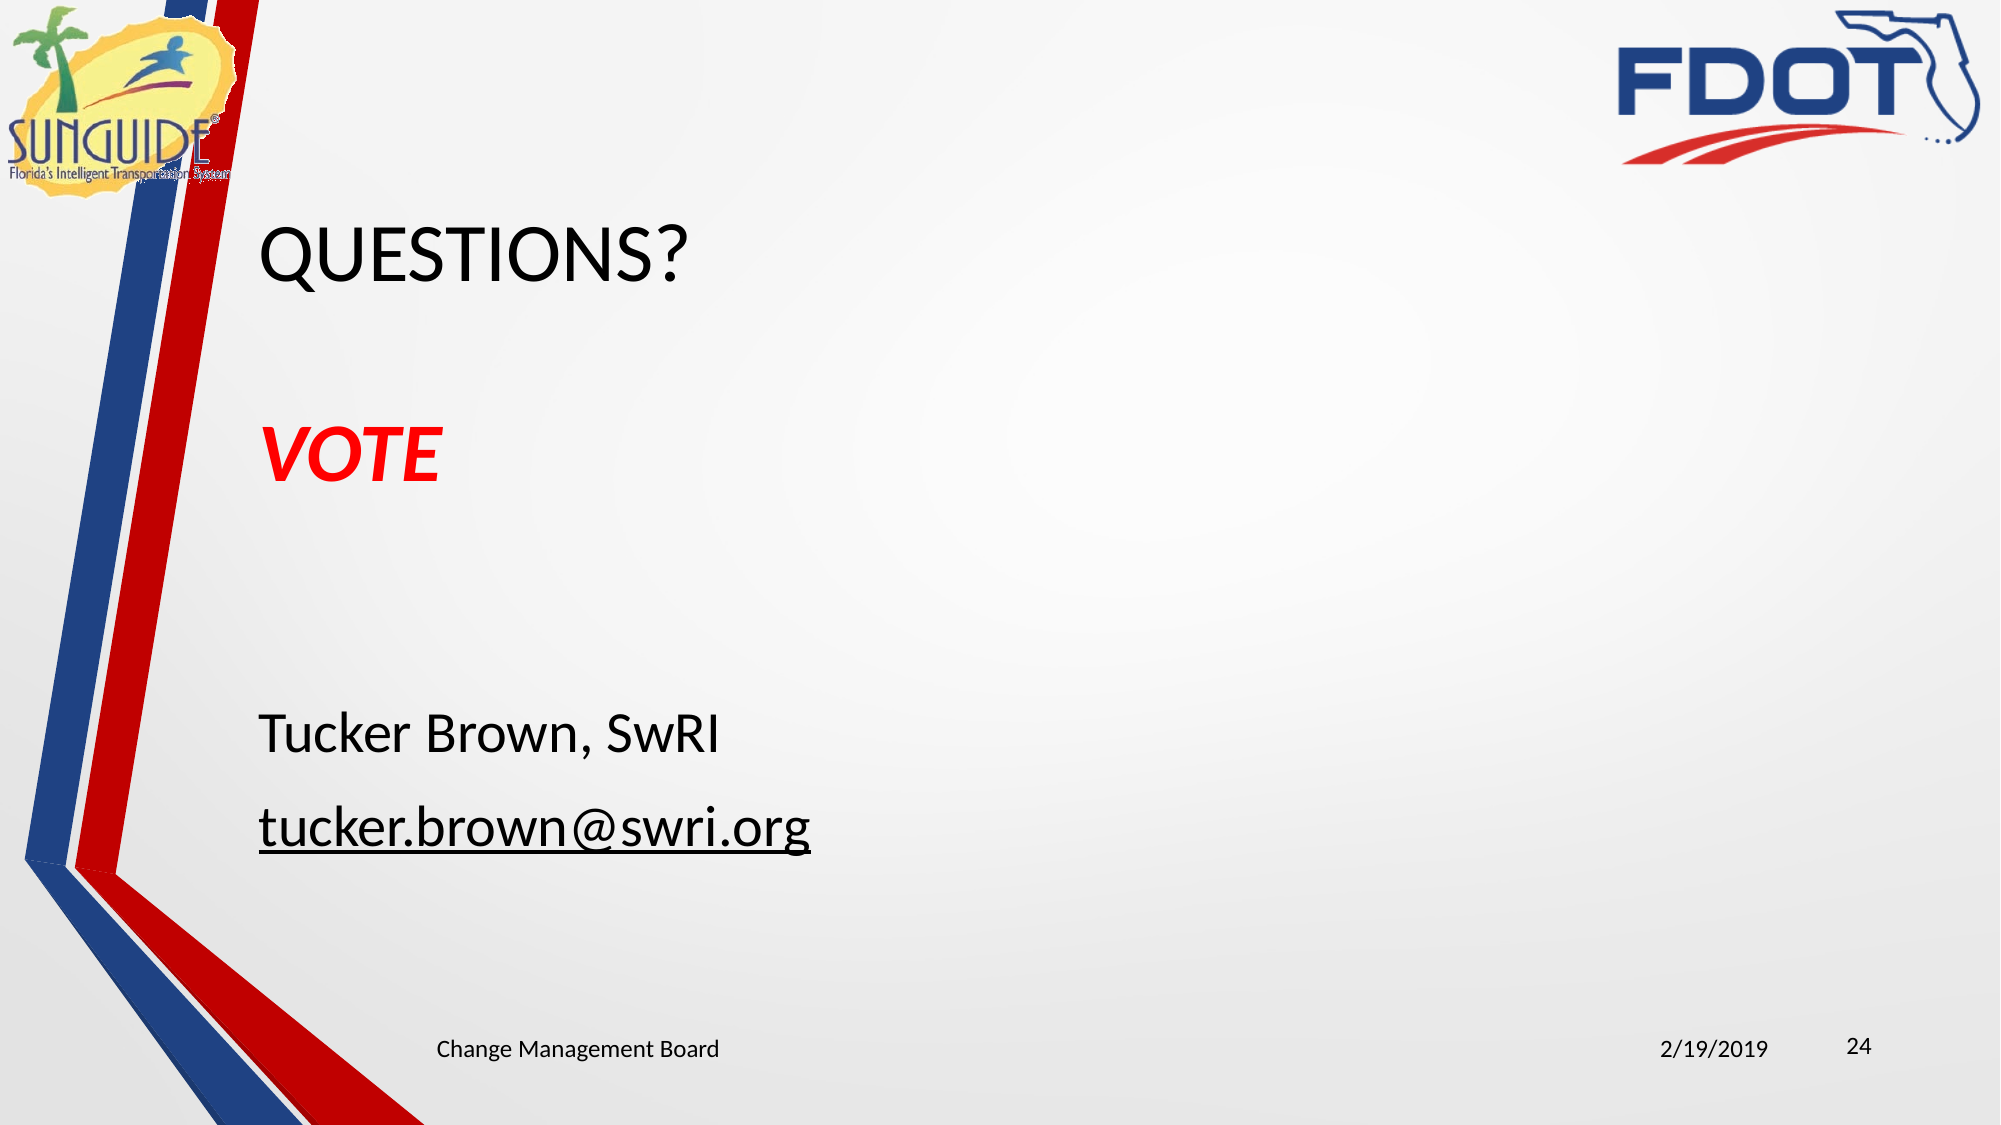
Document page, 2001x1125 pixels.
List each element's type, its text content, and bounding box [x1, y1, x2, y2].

picture [2, 0, 249, 209]
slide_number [1596, 1017, 1784, 1078]
footer Change Management Board [421, 1017, 1584, 1078]
slide_number 24 [1796, 1014, 1887, 1075]
picture [1611, 0, 1983, 172]
title QUESTIONS? VOTE [243, 174, 1887, 507]
list Tucker Brown, SwRI tucker.brown@swri.org [243, 507, 1887, 950]
